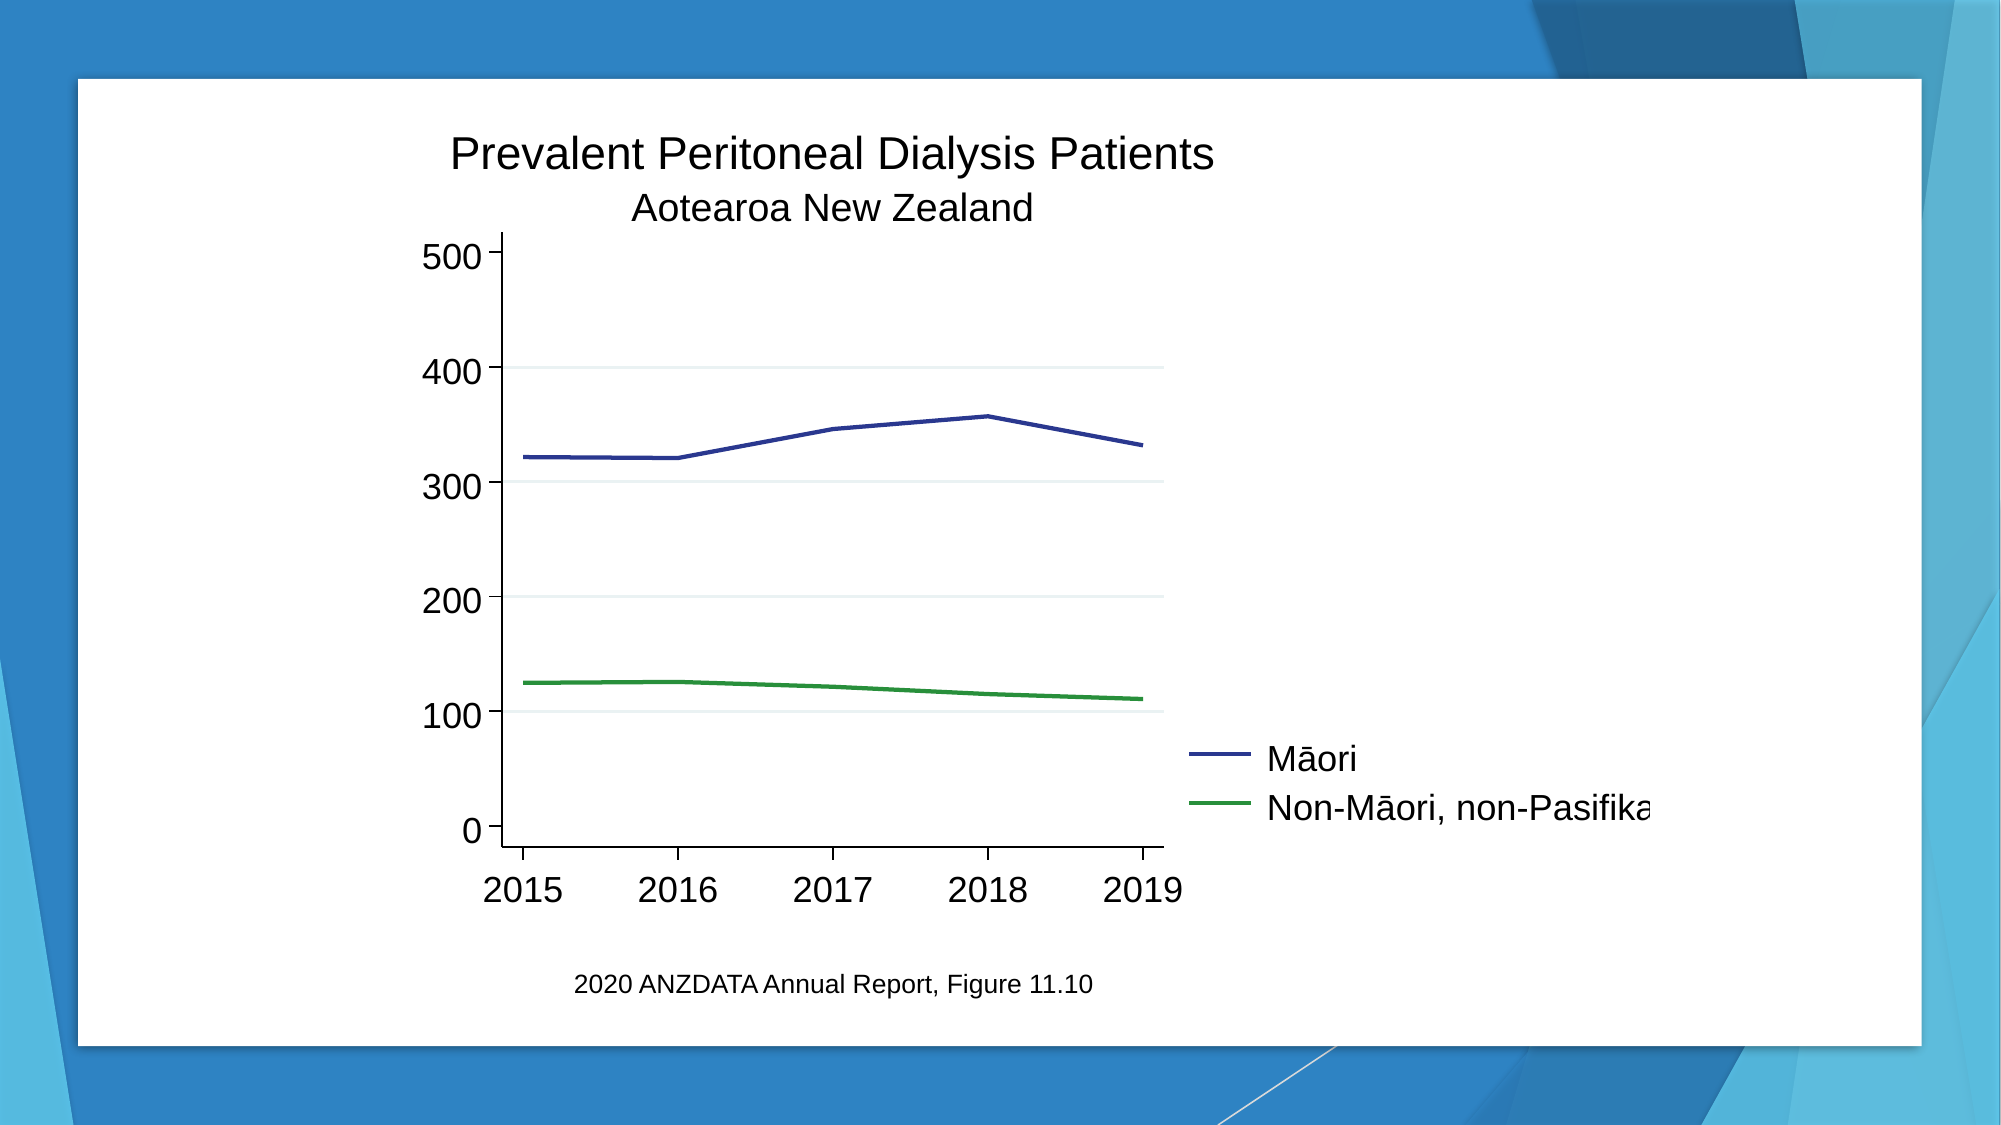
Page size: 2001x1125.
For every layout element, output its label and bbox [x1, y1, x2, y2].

picture [349, 89, 1650, 1036]
text_box [0, 0, 2000, 1125]
